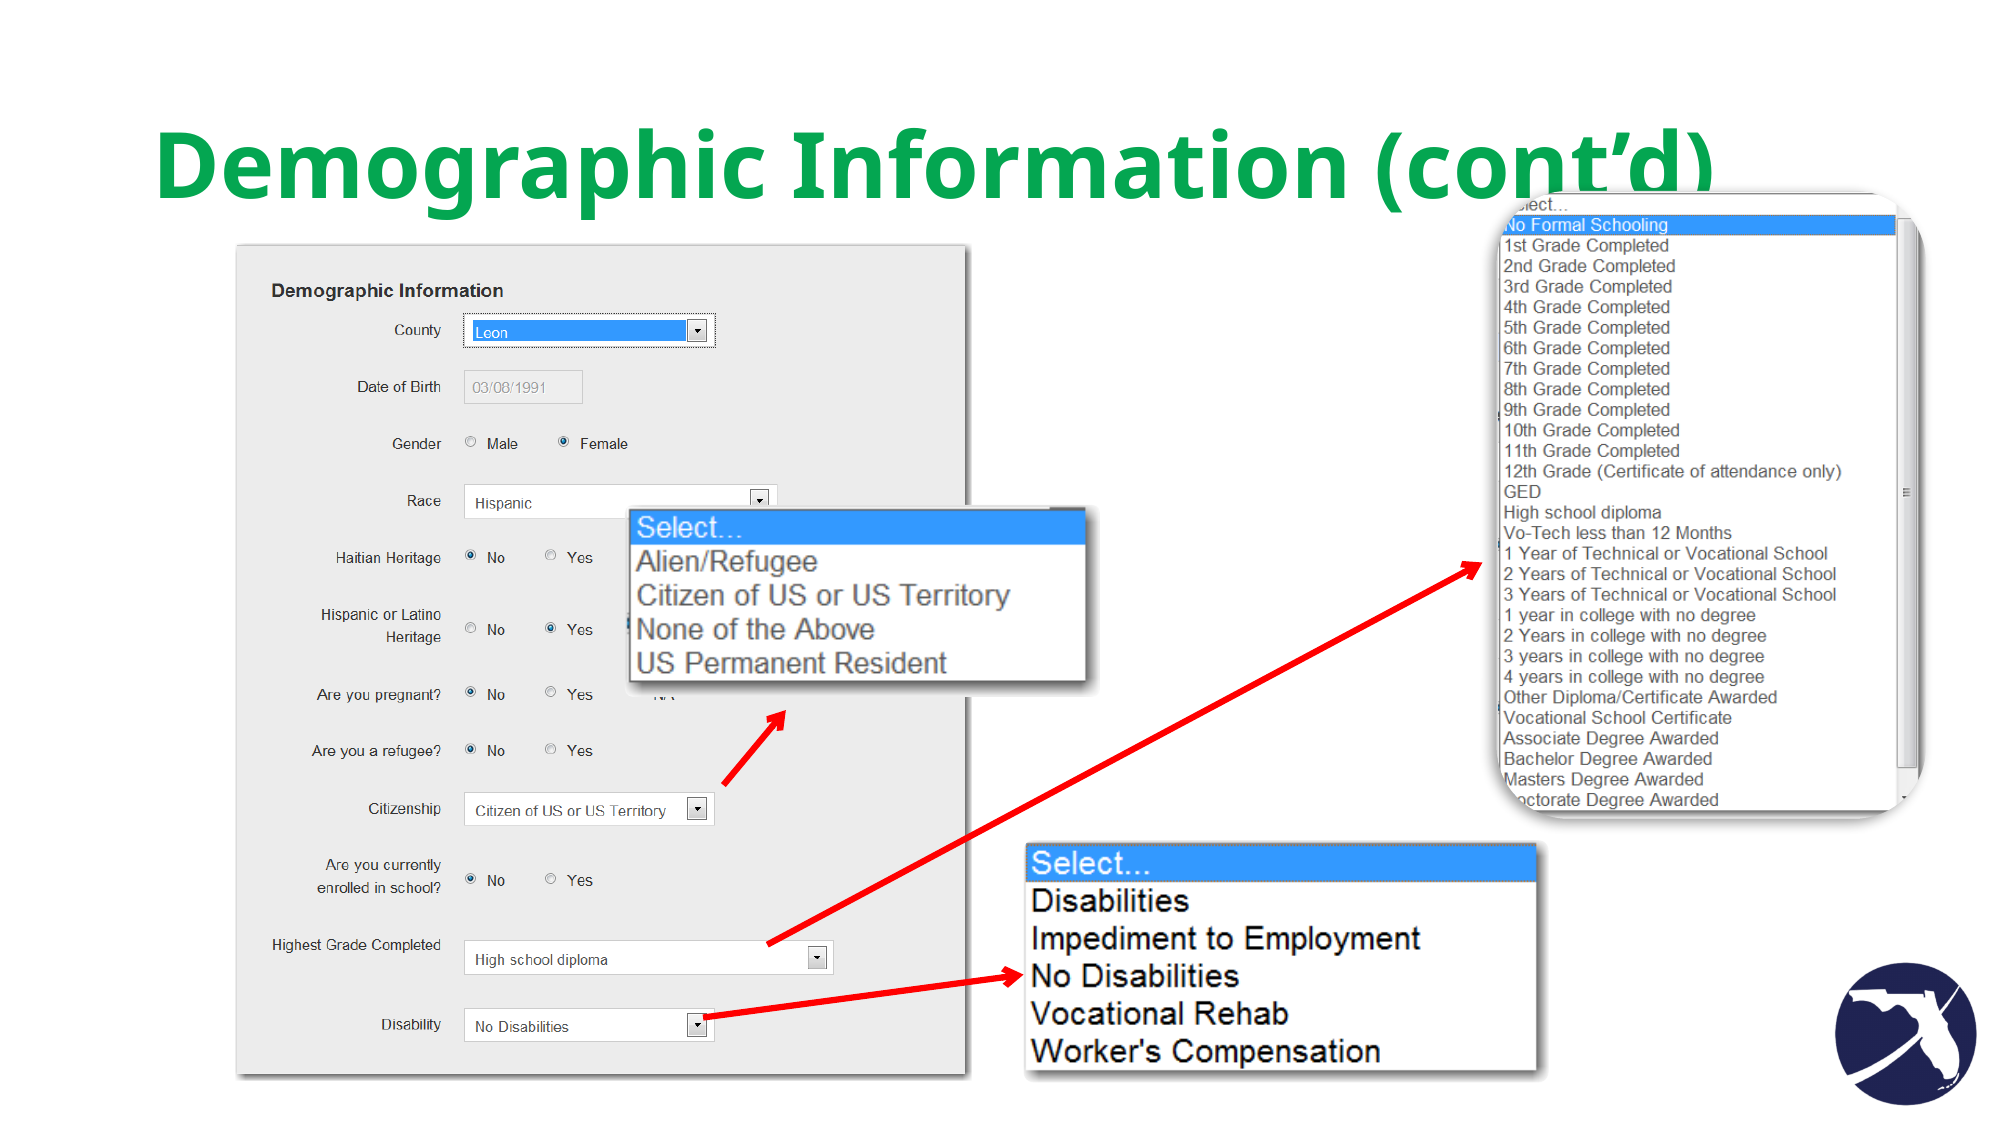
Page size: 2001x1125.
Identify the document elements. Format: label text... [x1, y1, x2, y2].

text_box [767, 562, 1483, 945]
title Demographic Information (cont’d) [137, 59, 1863, 278]
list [235, 243, 972, 1081]
picture [624, 504, 1100, 697]
picture [1834, 961, 1979, 1109]
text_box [703, 974, 1024, 1018]
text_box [723, 710, 767, 786]
picture [1496, 190, 1927, 819]
picture [1023, 840, 1549, 1083]
